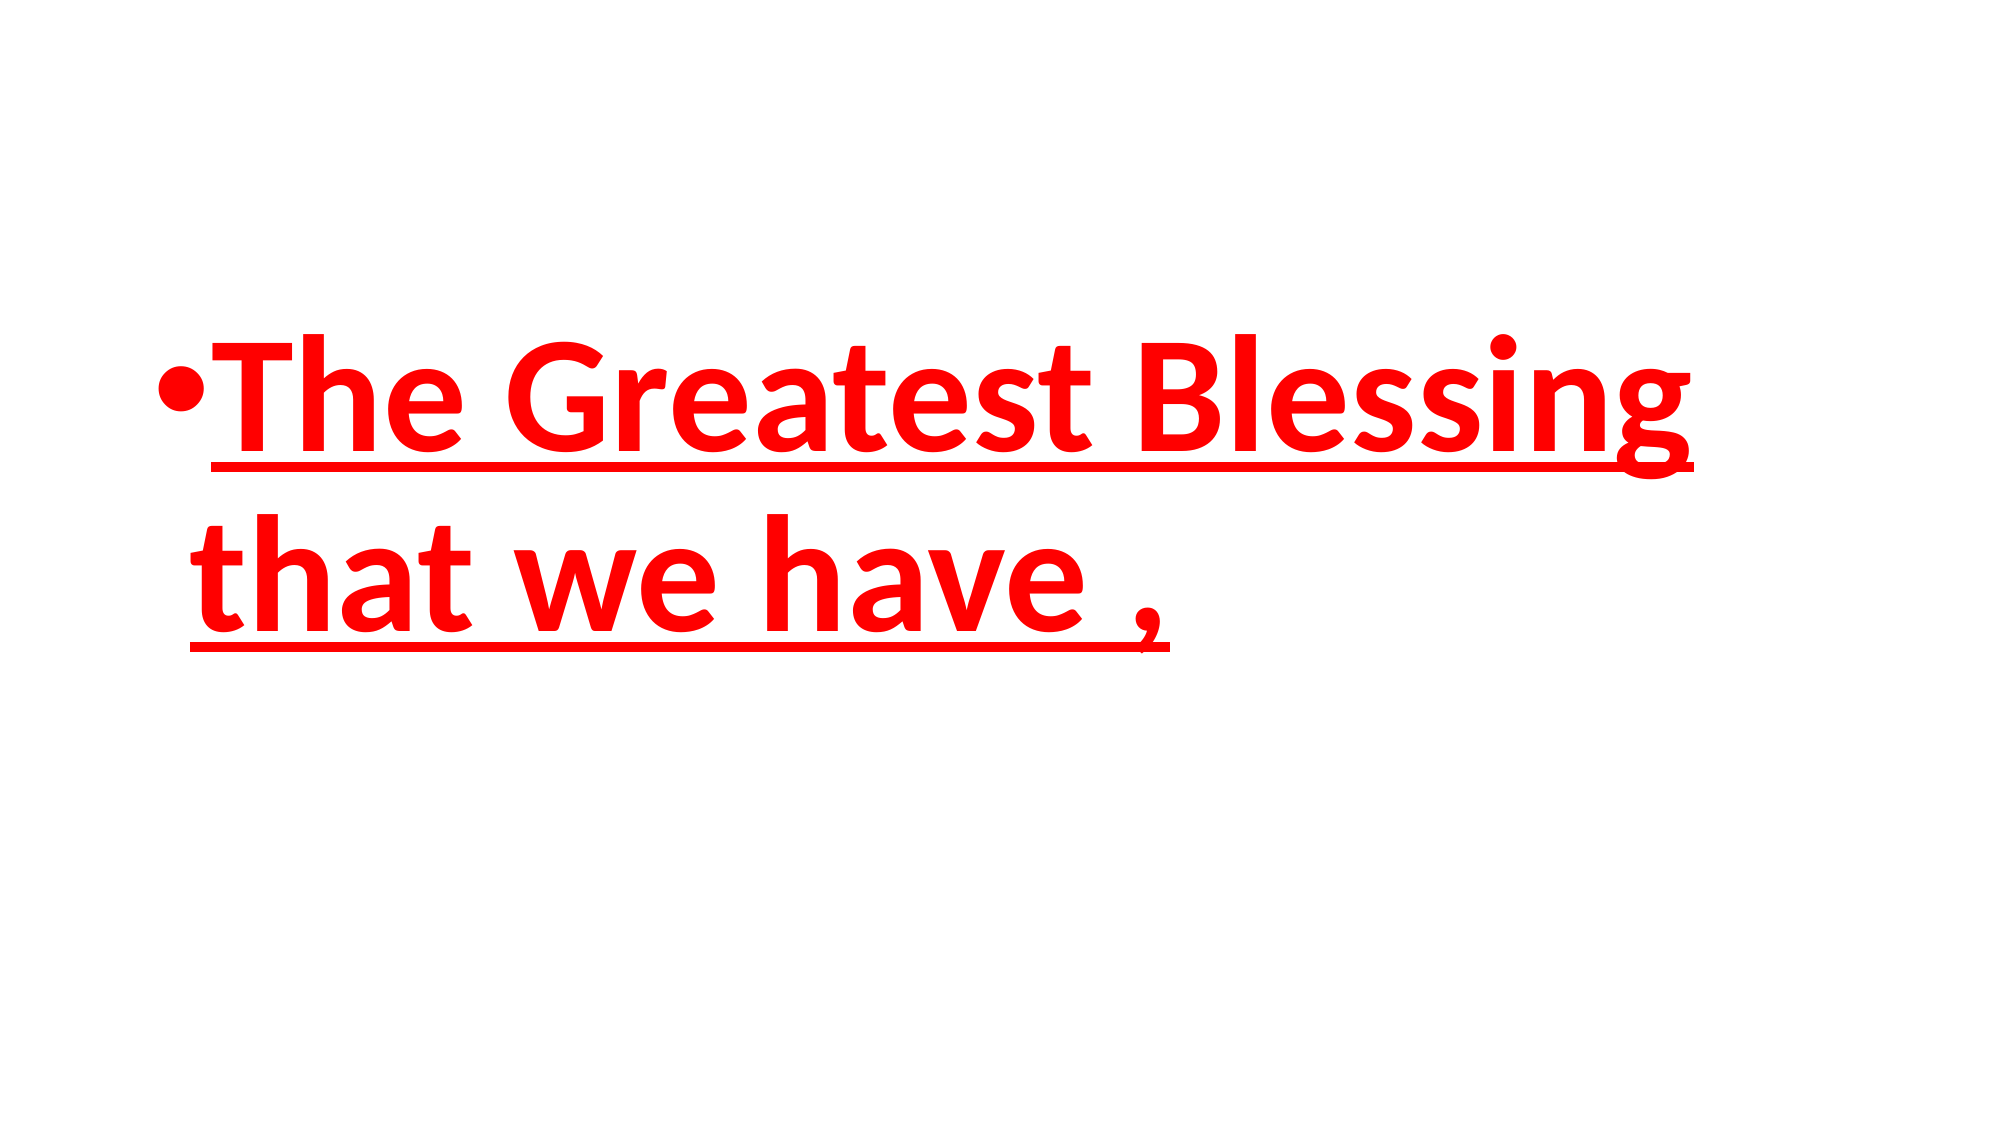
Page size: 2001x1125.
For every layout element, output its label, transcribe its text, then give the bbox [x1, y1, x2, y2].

list The Greatest Blessing that we have , [137, 299, 1863, 1014]
